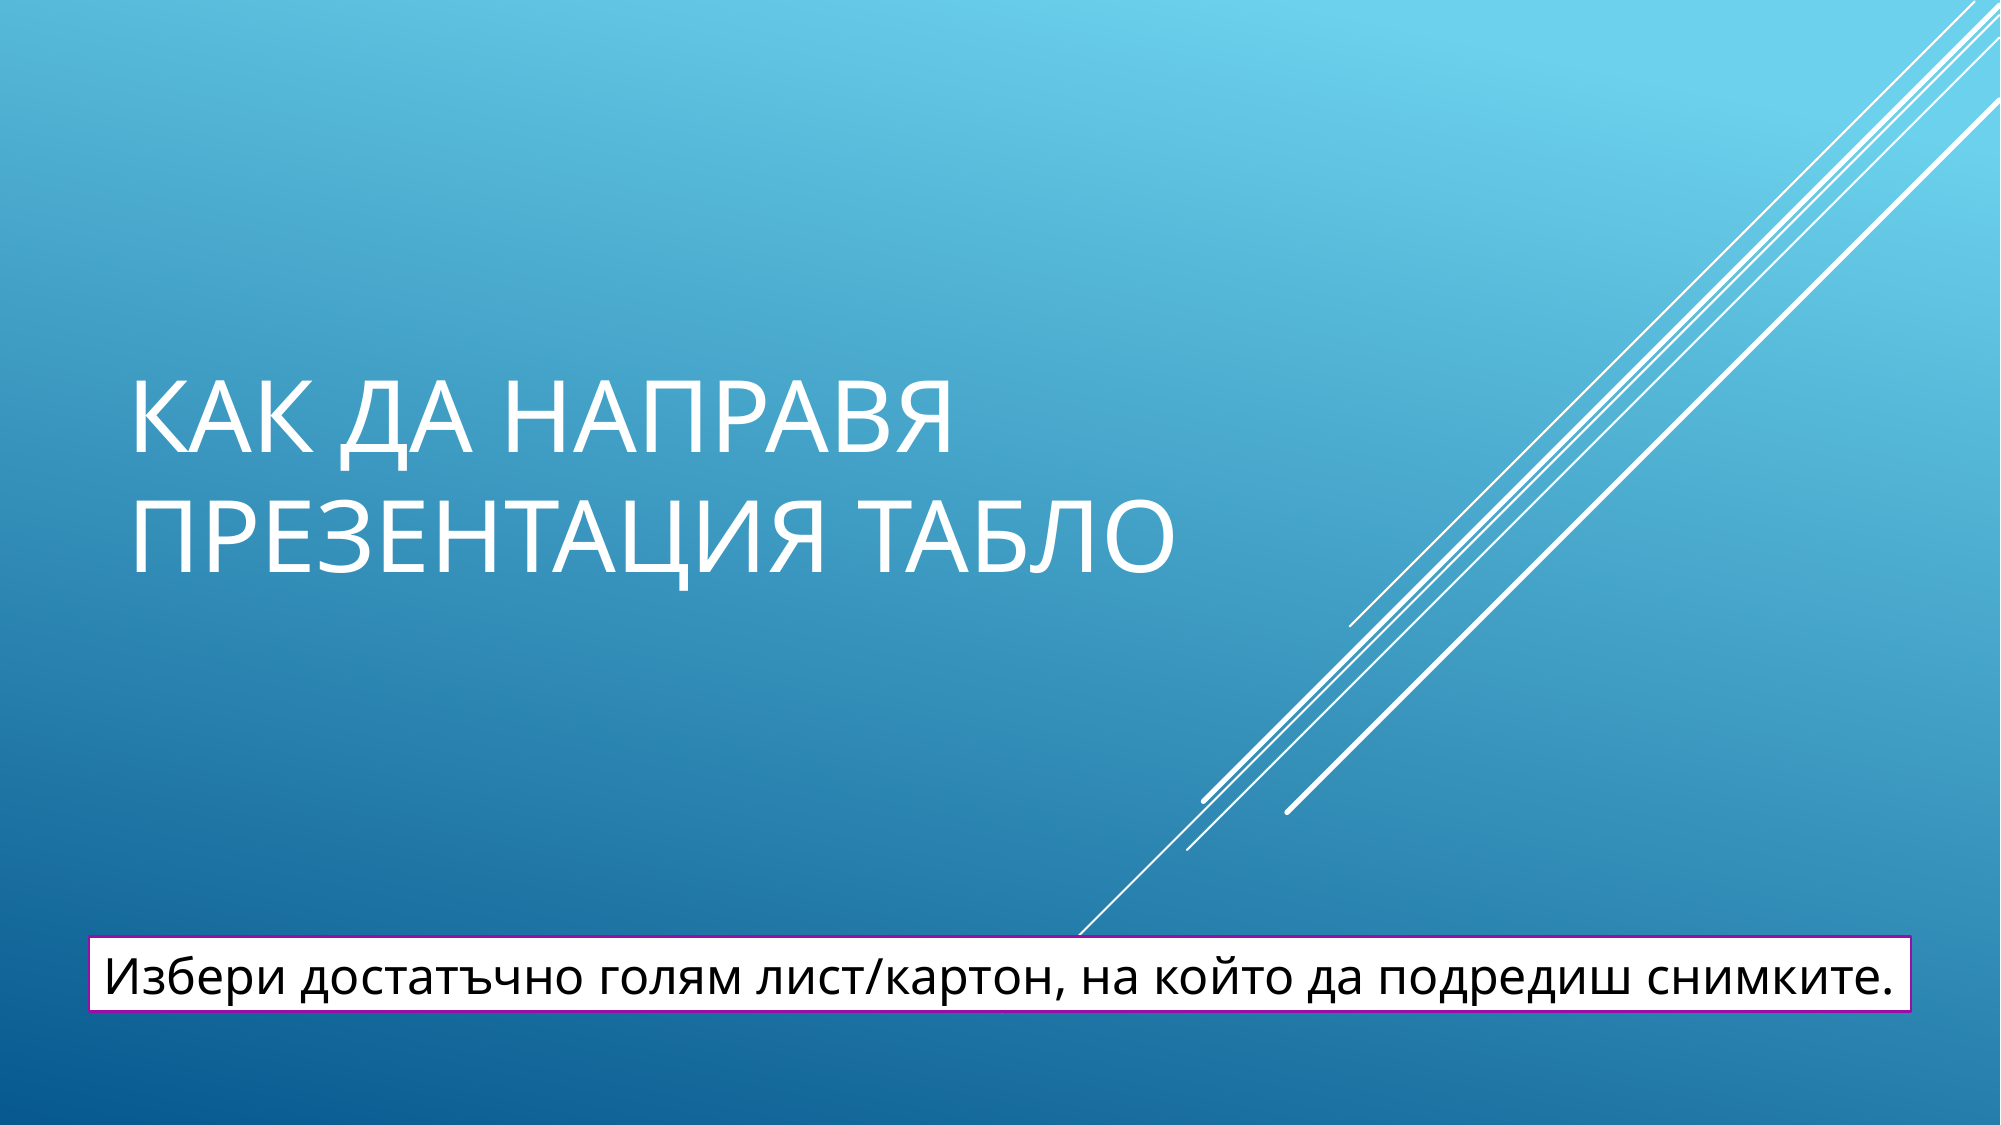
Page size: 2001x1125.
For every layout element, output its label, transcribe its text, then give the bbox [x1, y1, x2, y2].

title Как да направя презентация табло [112, 112, 1425, 600]
text_box Избери достатъчно голям лист/картон, на който да подредиш снимките. [88, 935, 1912, 1013]
